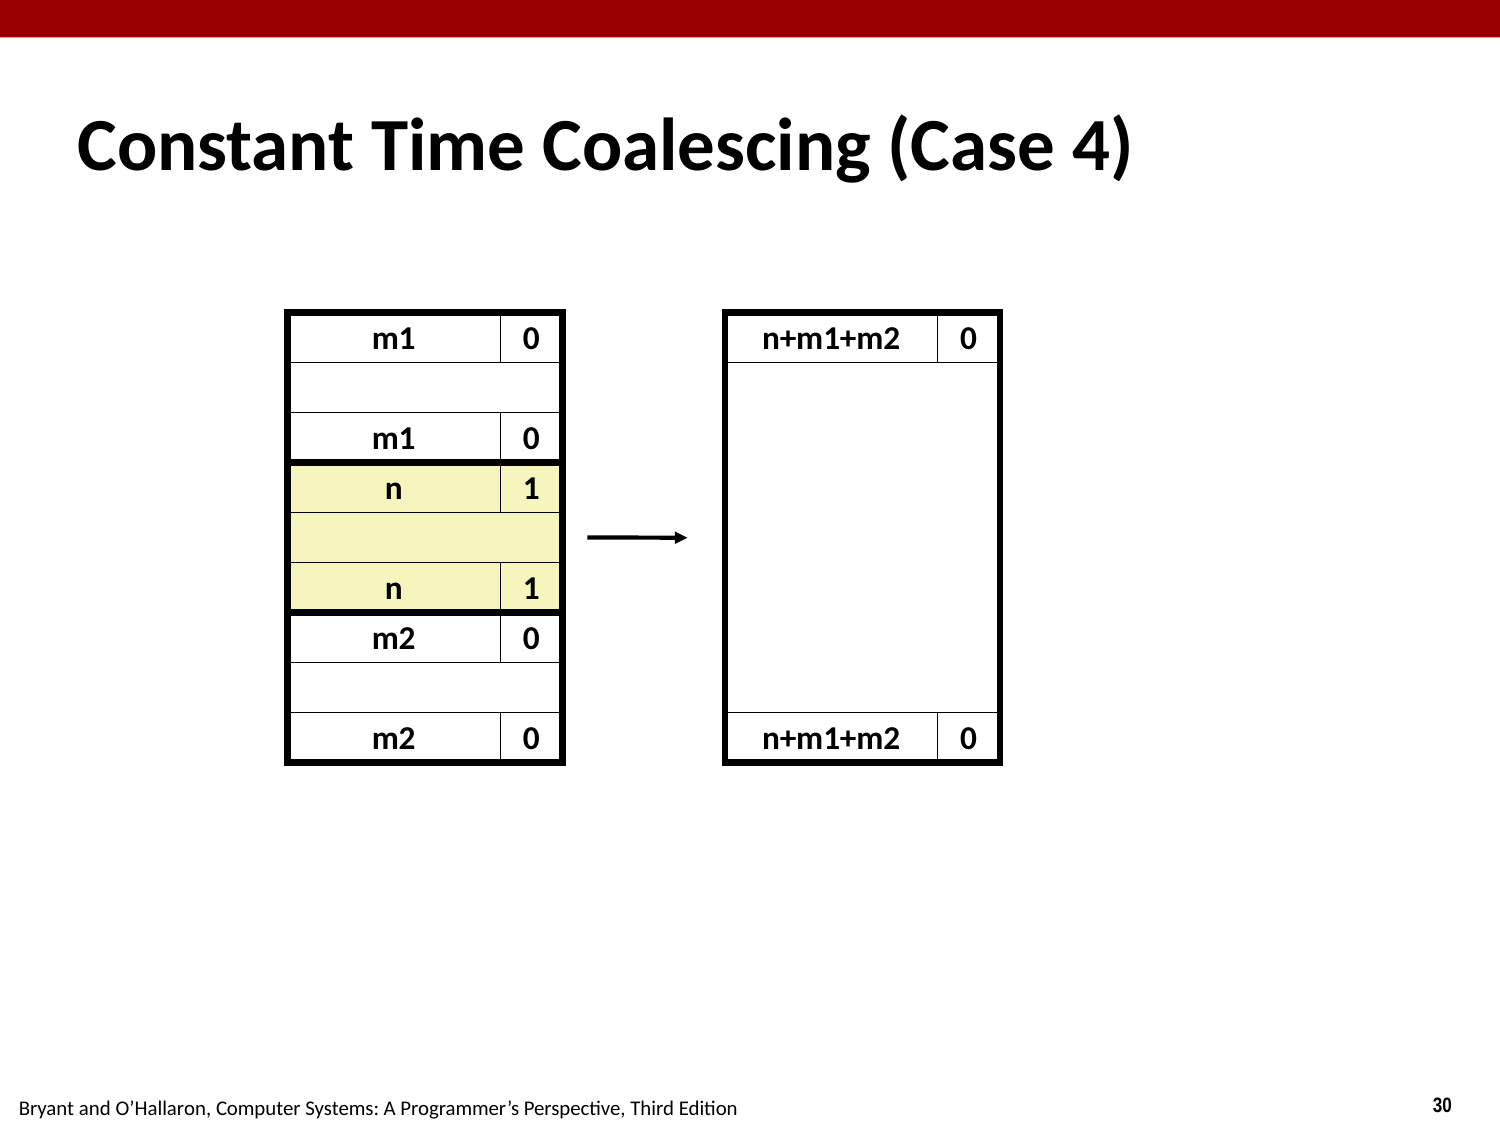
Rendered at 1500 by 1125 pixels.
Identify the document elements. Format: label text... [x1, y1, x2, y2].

text_box [287, 462, 563, 612]
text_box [587, 312, 1001, 763]
text_box [287, 312, 563, 462]
title Constant Time Coalescing (Case 4) [62, 93, 1438, 188]
text_box [287, 612, 563, 763]
